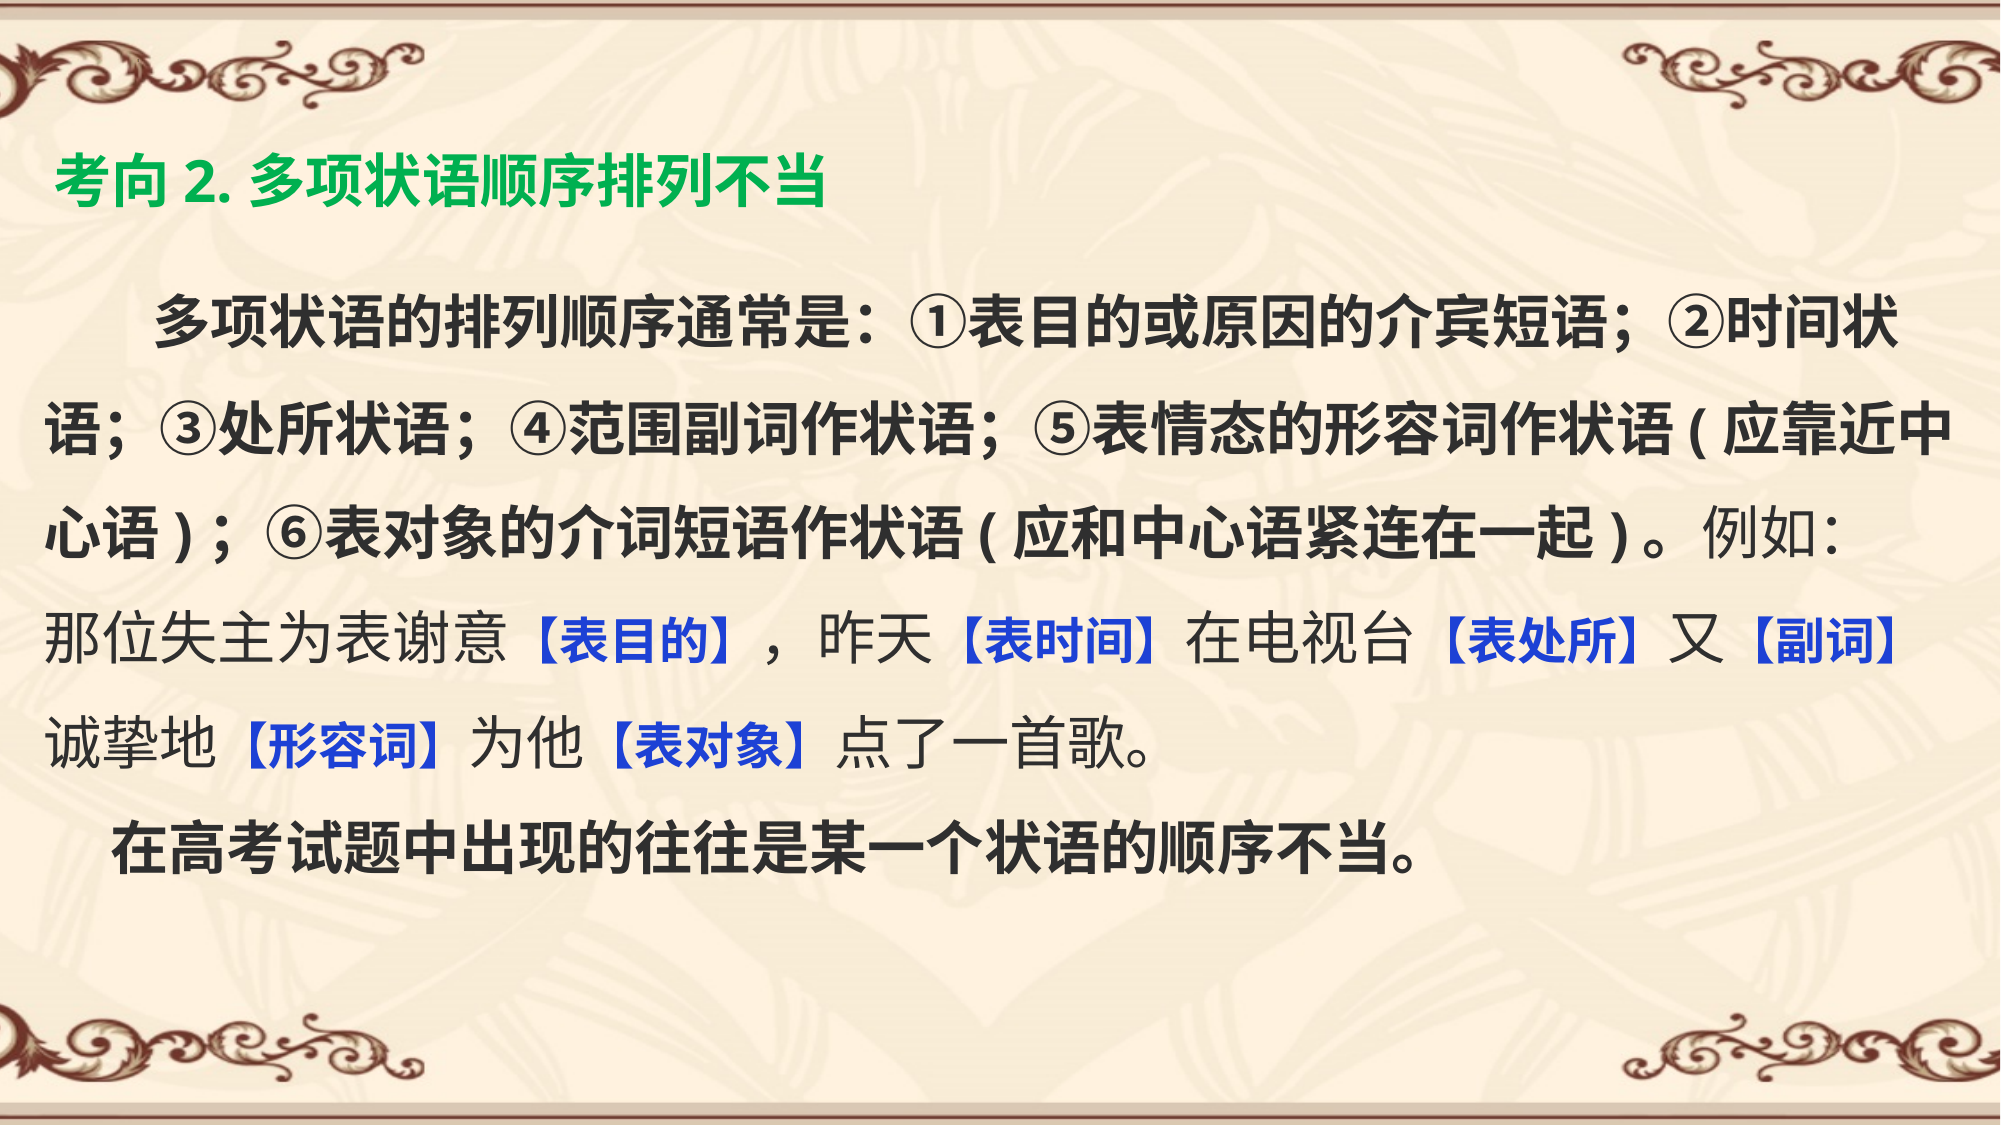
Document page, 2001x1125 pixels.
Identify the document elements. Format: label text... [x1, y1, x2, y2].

text_box 考向2.多项状语顺序排列不当 [38, 144, 1456, 223]
text_box 多项状语的排列顺序通常是：①表目的或原因的介宾短语；②时间状语；③处所状语；④范围副词作状语；⑤表情态的形容词作状语(应靠近中心语)；⑥表对象的介词短语作状语(应和中心语紧连在一起)。例如： 那位失主为表谢意【表目的】，昨天【表时间】在电视台【表处所】又【副词】诚挚地【形容词】为他【表对象】点了一首歌。 在高考试题中出现的往往是某一个状语的顺序不当。 [28, 229, 1972, 889]
picture [0, 0, 2001, 1125]
